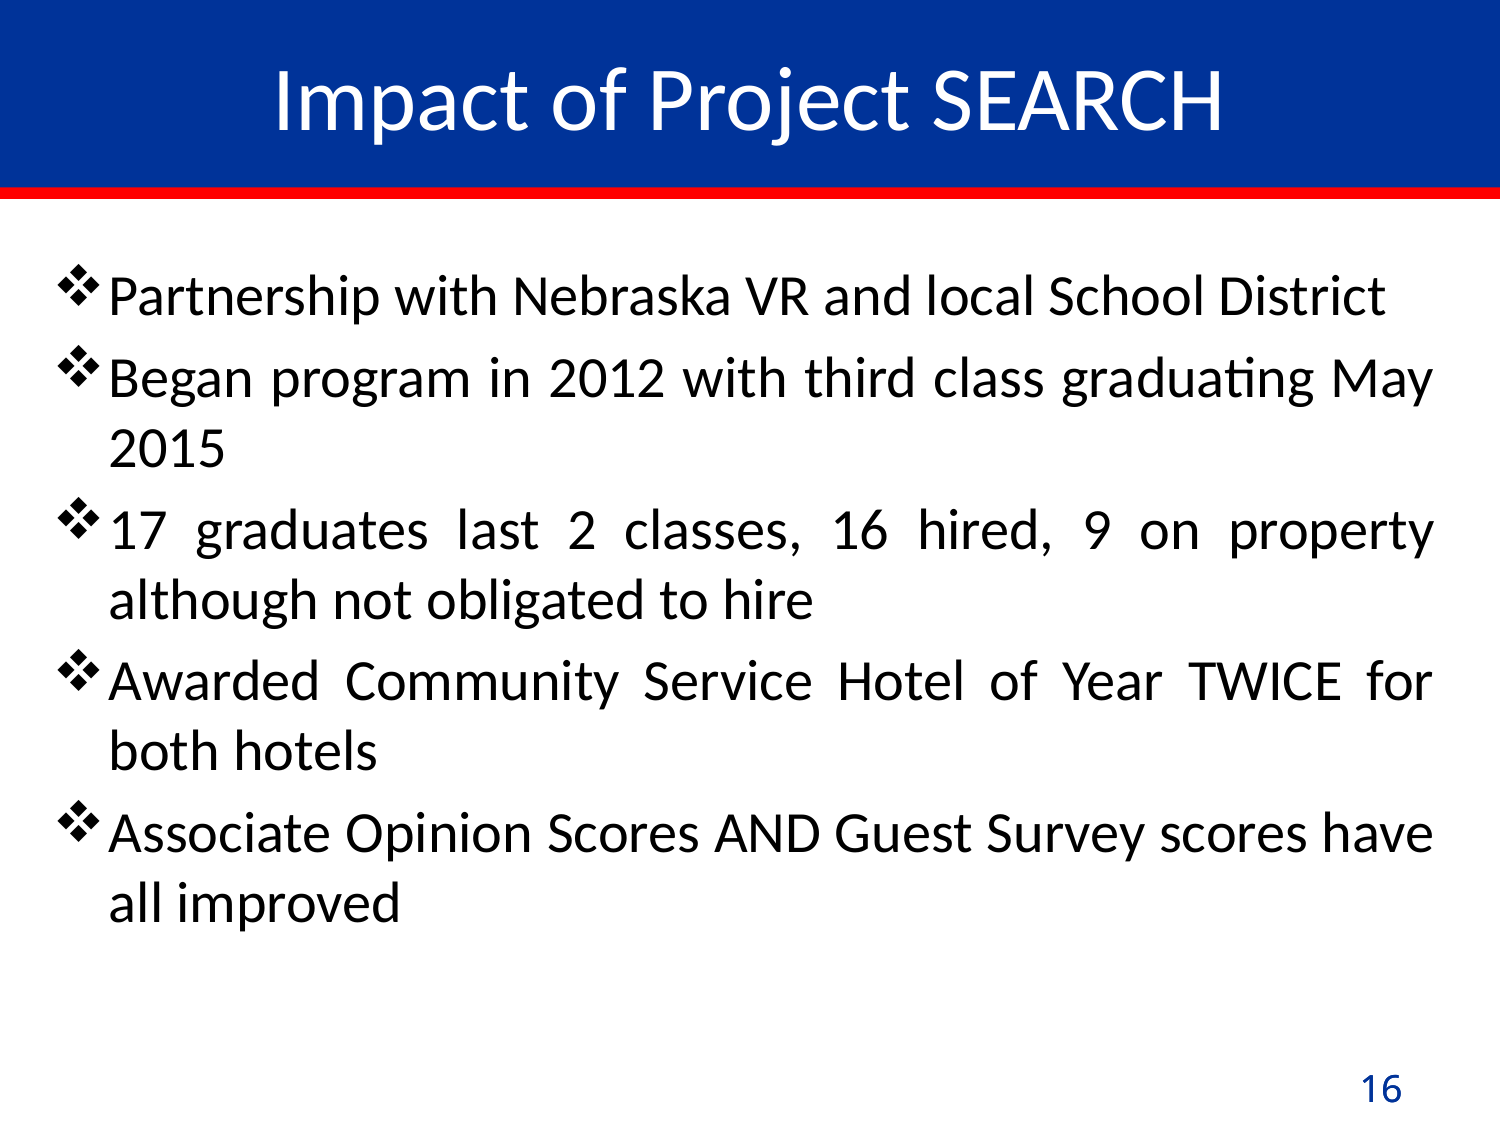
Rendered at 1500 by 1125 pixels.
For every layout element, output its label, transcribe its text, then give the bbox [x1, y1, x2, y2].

title Impact of Project SEARCH [0, 0, 1500, 188]
list Partnership with Nebraska VR and local School District Began program in 2012 with third class graduating May 2015 17 graduates last 2 classes, 16 hired, 9 on property although not obligated to hire Awarded Community Service Hotel of Year TWICE for both hotels Associate Opinion Scores AND Guest Survey scores have all improved [37, 249, 1450, 993]
